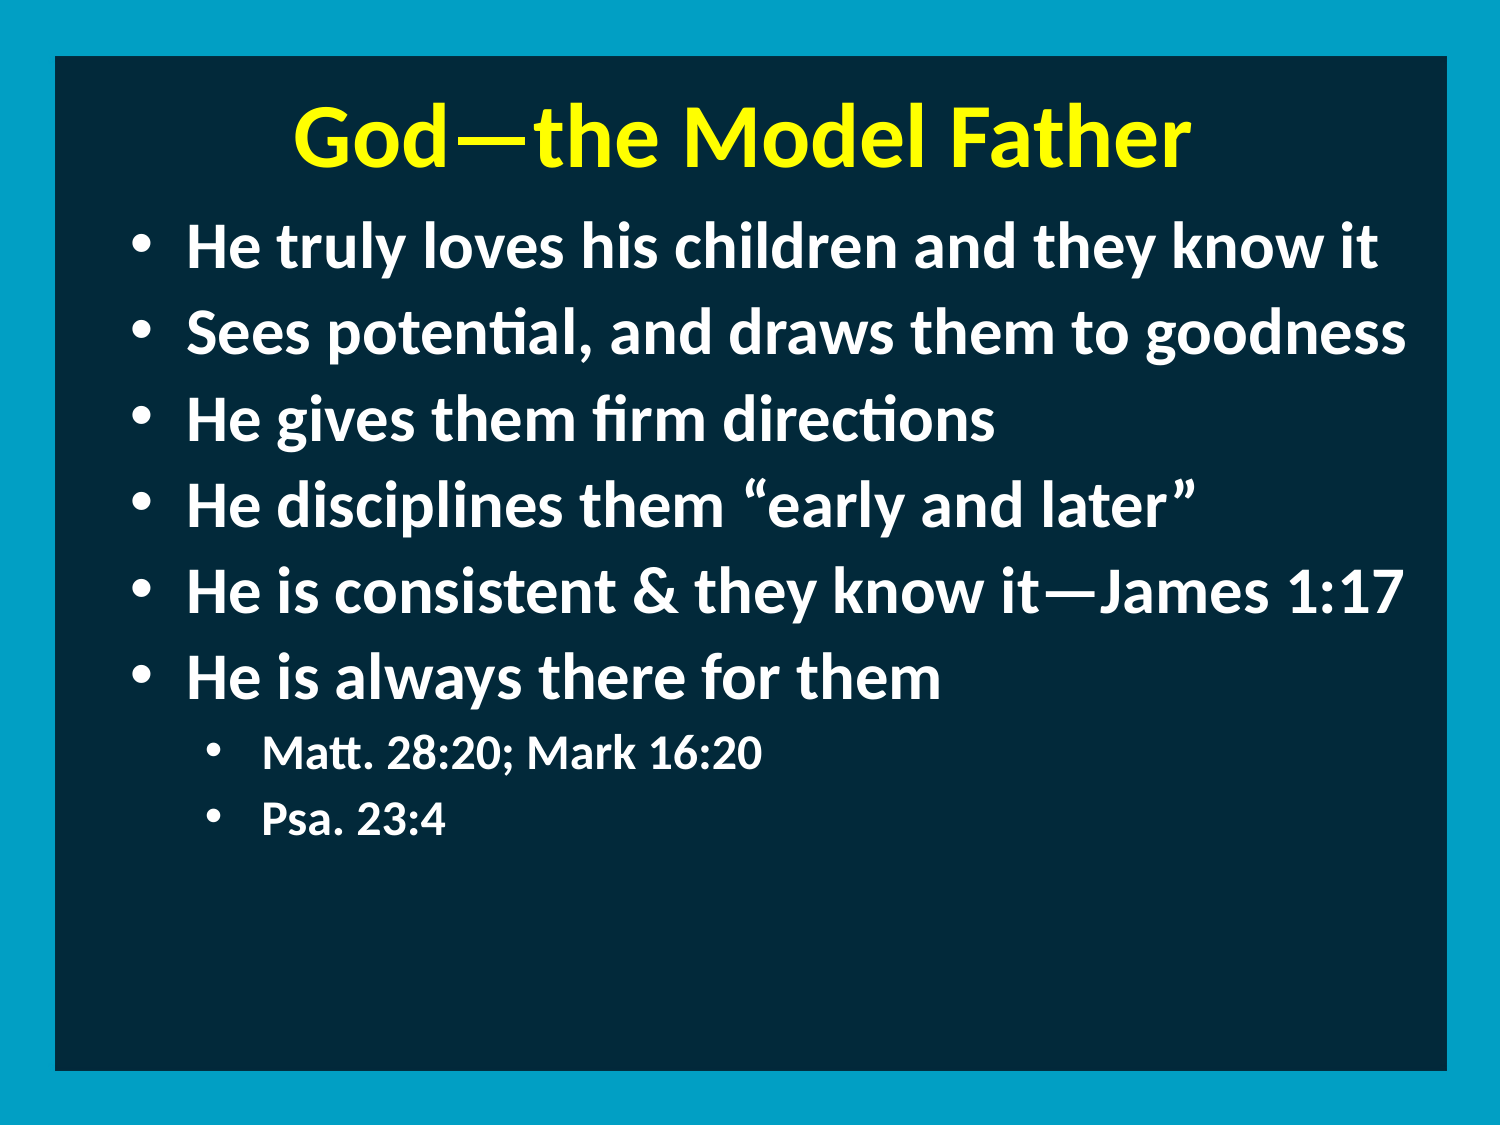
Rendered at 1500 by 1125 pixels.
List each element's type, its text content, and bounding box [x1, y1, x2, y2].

text_box God—the Model Father He truly loves his children and they know it Sees potential, and draws them to goodness He gives them firm directions He disciplines them “early and later” He is consistent & they know it—James 1:17 He is always there for them Matt. 28:20; Mark 16:20 Psa. 23:4 [58, 51, 1429, 853]
